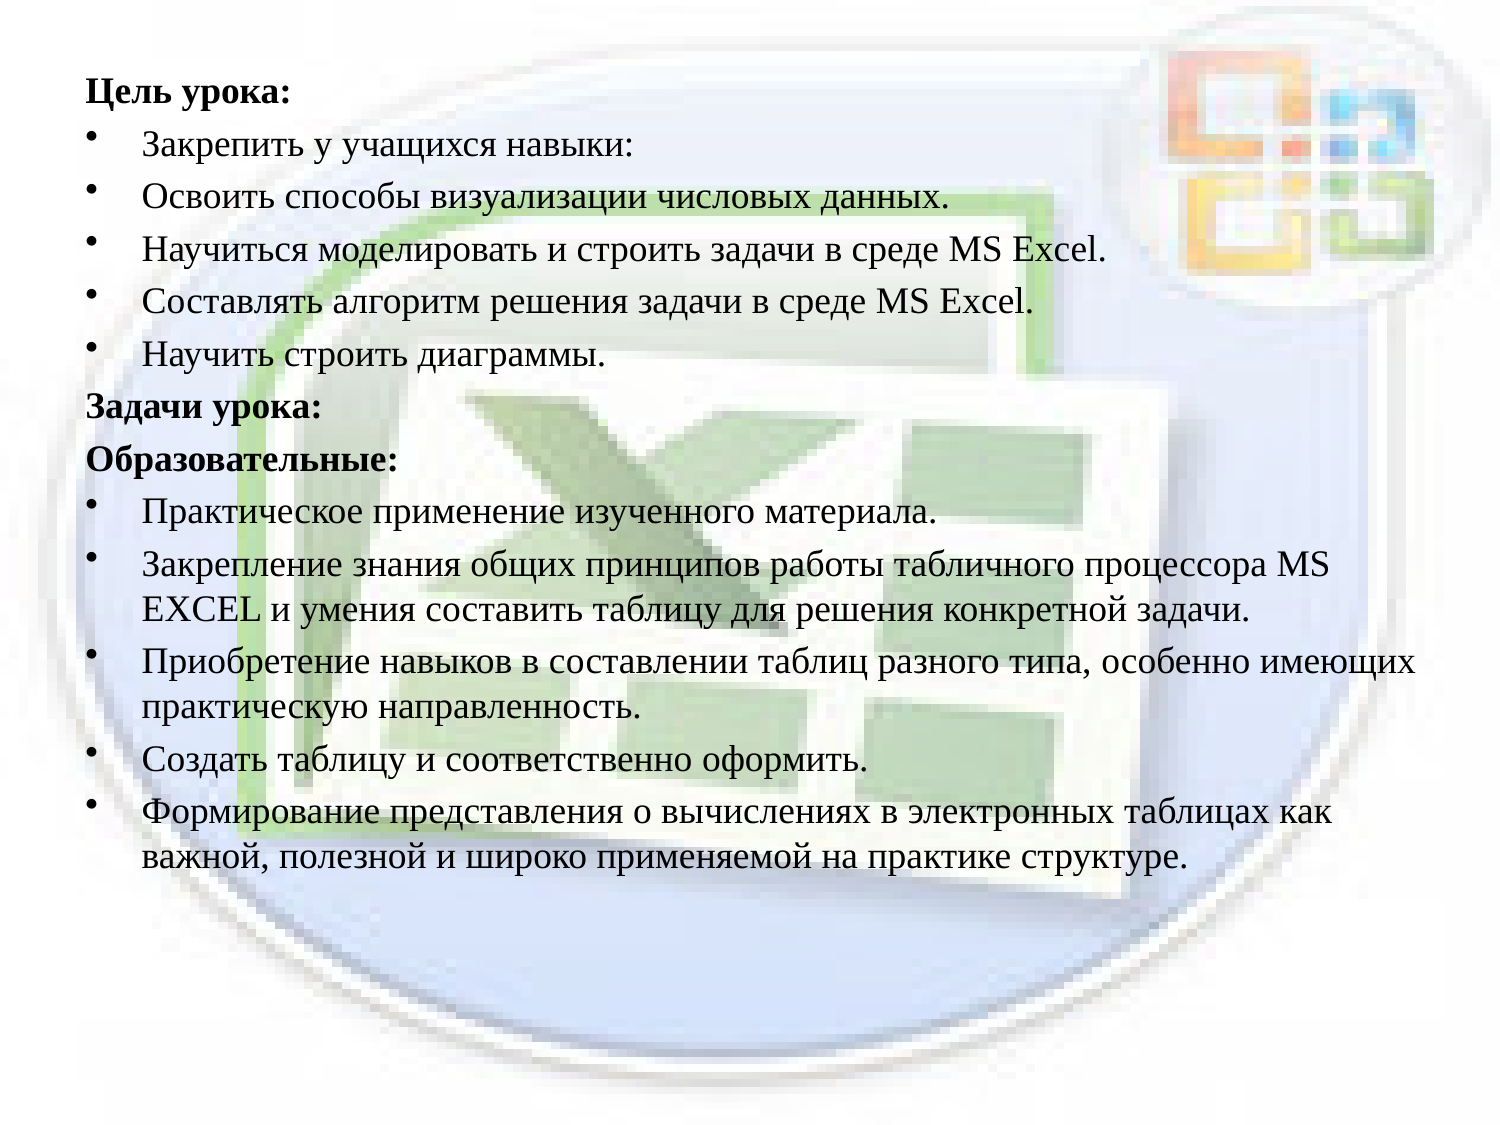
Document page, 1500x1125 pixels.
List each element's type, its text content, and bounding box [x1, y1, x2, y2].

list Цель урока: Закрепить у учащихся навыки: Освоить способы визуализации числовых данных. Научиться моделировать и строить задачи в среде MS Excel. Составлять алгоритм решения задачи в среде MS Excel. Научить строить диаграммы. Задачи урока: Образовательные: Практическое применение изученного материала. Закрепление знания общих принципов работы табличного процессора MS EXCEL и умения составить таблицу для решения конкретной задачи. Приобретение навыков в составлении таблиц разного типа, особенно имеющих практическую направленность. Создать таблицу и соответственно оформить. Формирование представления о вычислениях в электронных таблицах как важной, полезной и широко применяемой на практике структуре. [70, 58, 1442, 1055]
